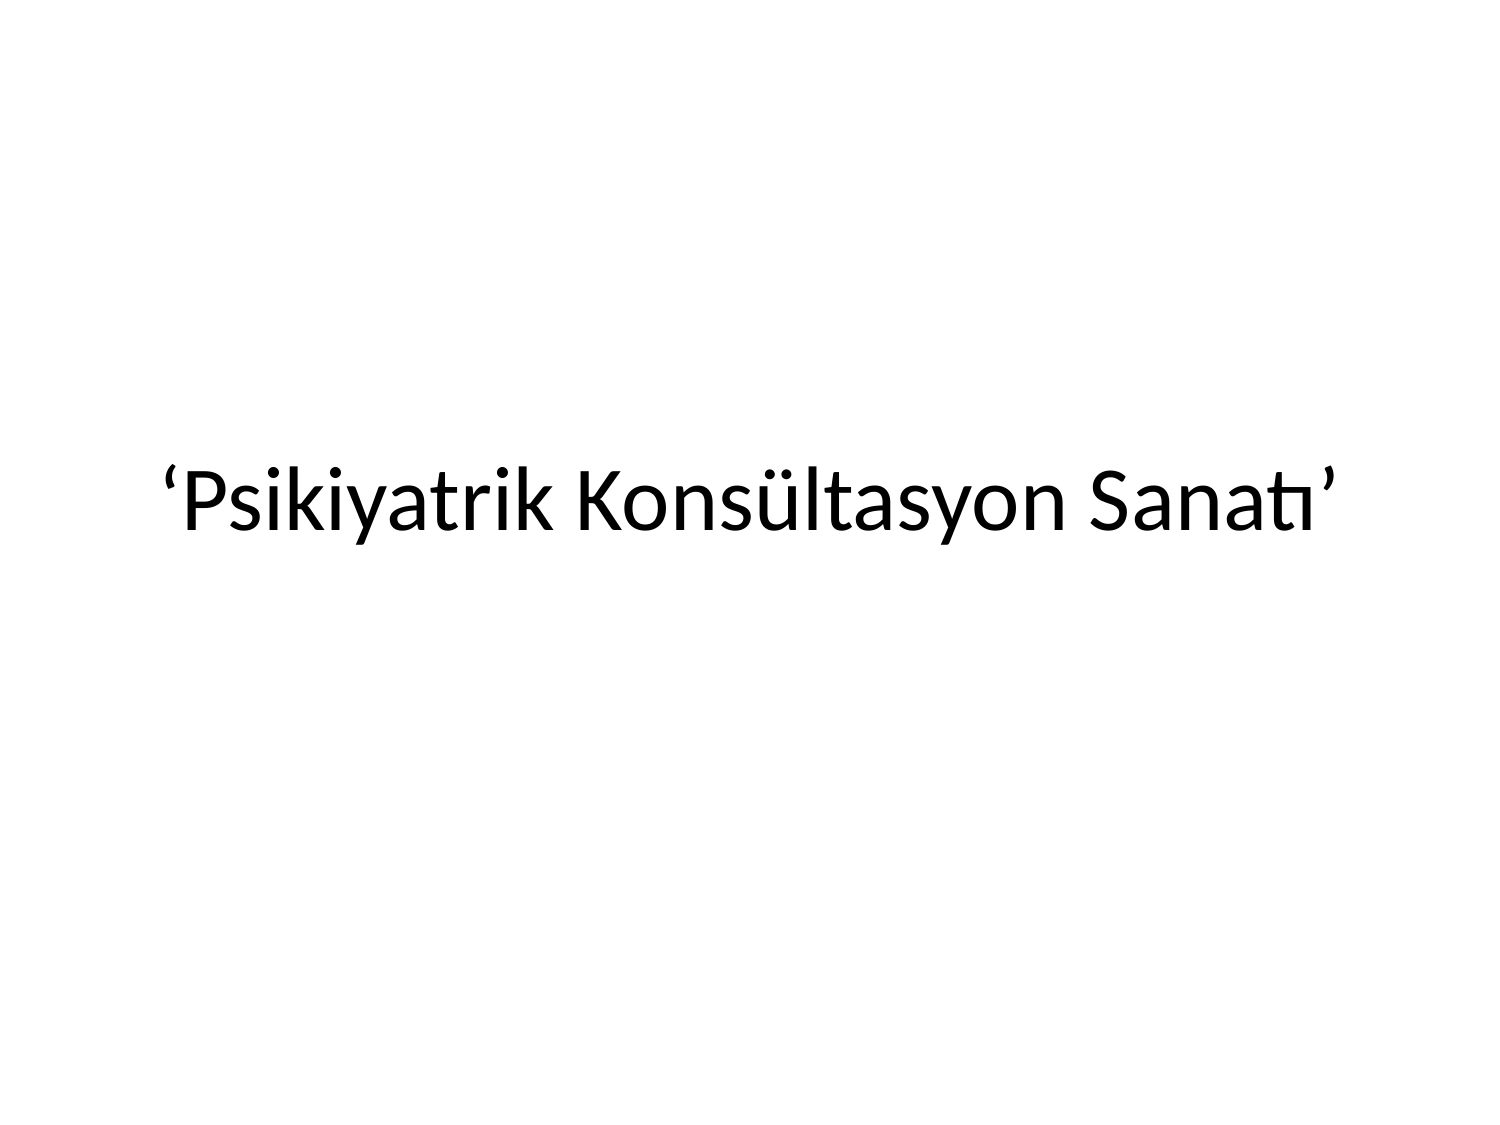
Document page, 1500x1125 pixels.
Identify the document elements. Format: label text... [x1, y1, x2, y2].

title ‘Psikiyatrik Konsültasyon Sanatı’ [75, 399, 1425, 588]
